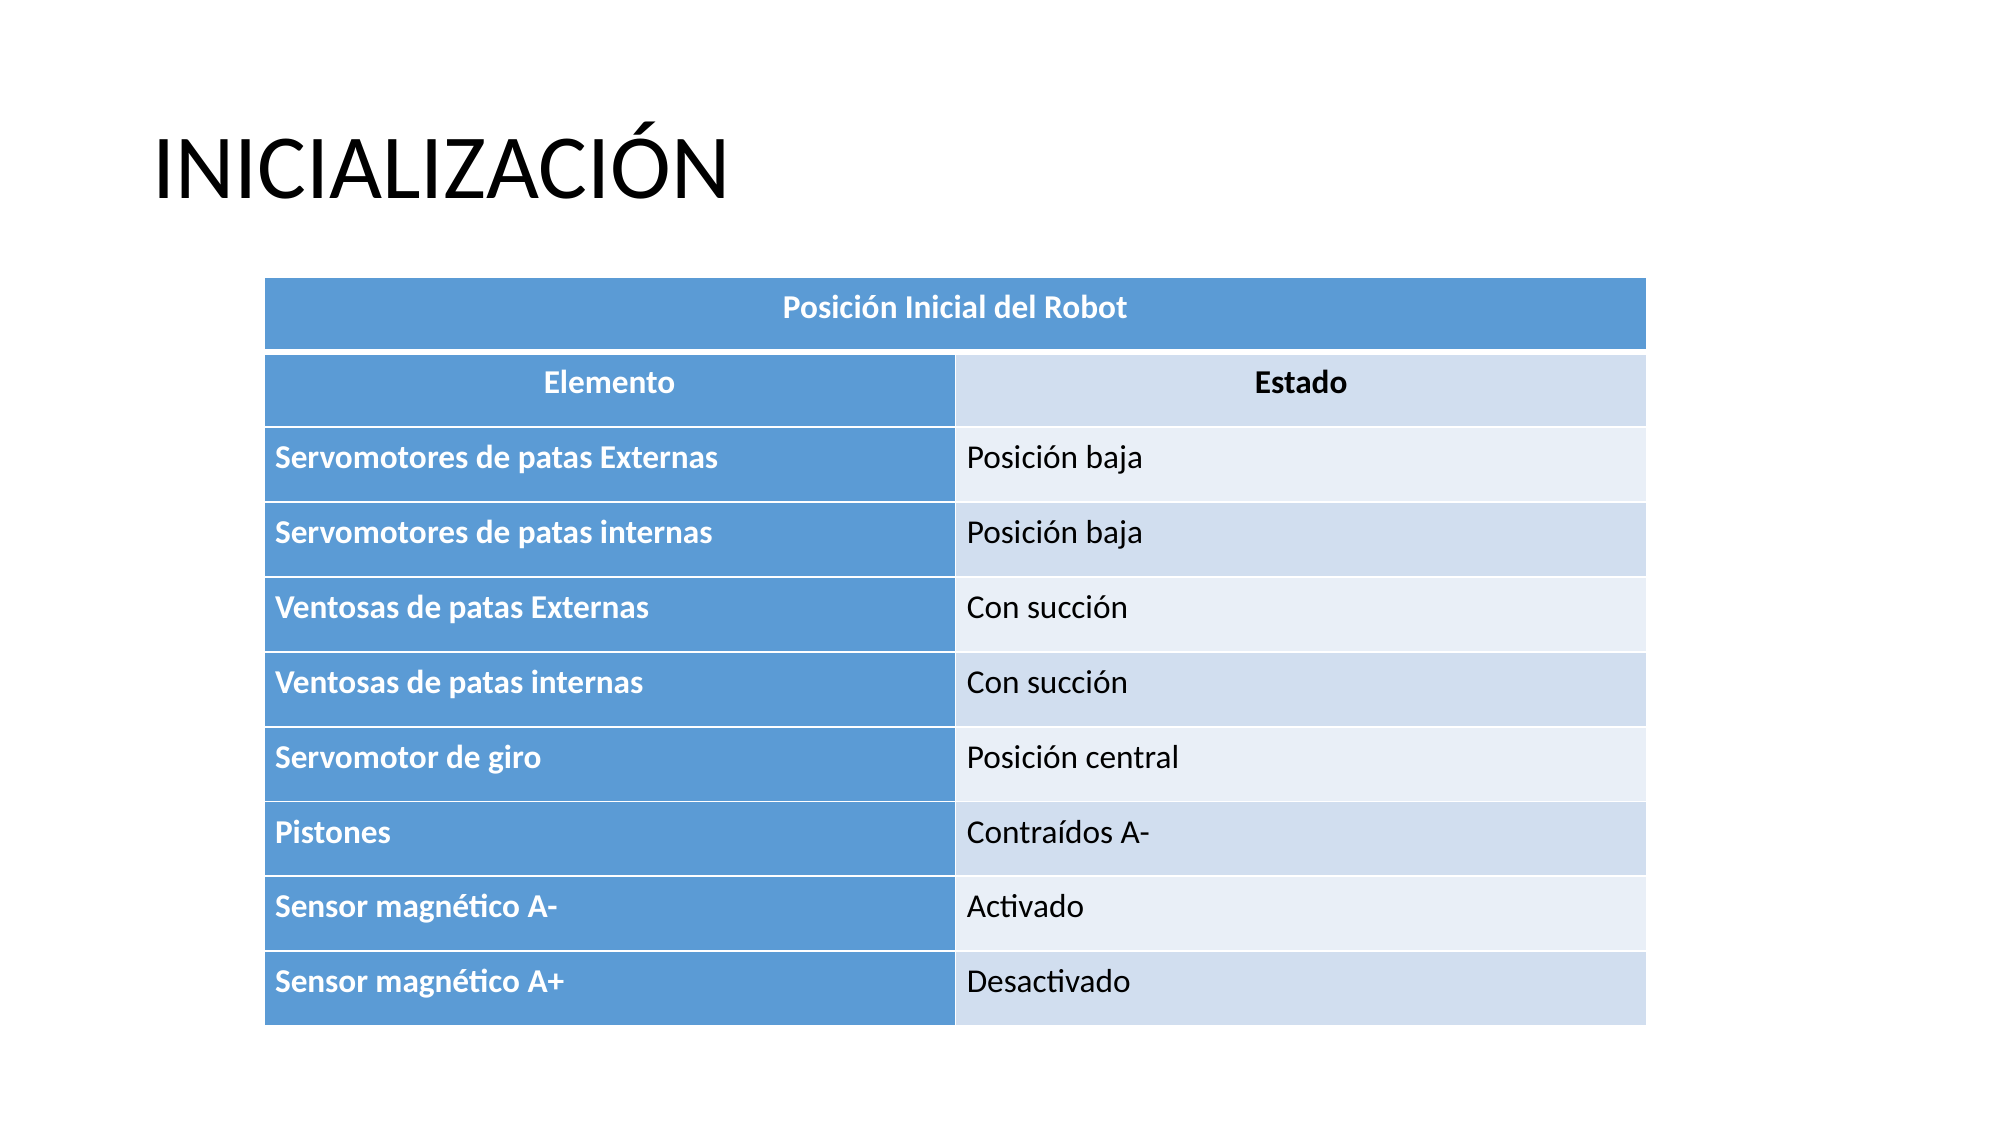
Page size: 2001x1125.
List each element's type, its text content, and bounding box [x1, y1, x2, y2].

table_cell Ventosas de patas internas [265, 653, 955, 726]
table_cell Posición baja [956, 428, 1646, 501]
table_cell Posición central [956, 728, 1646, 801]
table_cell Servomotores de patas internas [265, 503, 955, 576]
table_cell Con succión [956, 653, 1646, 726]
table_cell Elemento [265, 355, 955, 426]
table_cell Sensor magnético A- [265, 877, 955, 950]
table_cell Servomotores de patas Externas [265, 428, 955, 501]
table_cell Pistones [265, 802, 955, 875]
table_cell Desactivado [956, 952, 1646, 1025]
table_cell Sensor magnético A+ [265, 952, 955, 1025]
table_cell Contraídos A- [956, 802, 1646, 875]
table_cell Activado [956, 877, 1646, 950]
table_cell Servomotor de giro [265, 728, 955, 801]
table_cell Estado [956, 355, 1646, 426]
table_header Posición Inicial del Robot [265, 278, 1646, 349]
table_cell Ventosas de patas Externas [265, 578, 955, 651]
table_cell Con succión [956, 578, 1646, 651]
table_cell Posición baja [956, 503, 1646, 576]
title INICIALIZACIÓN [137, 59, 1863, 278]
